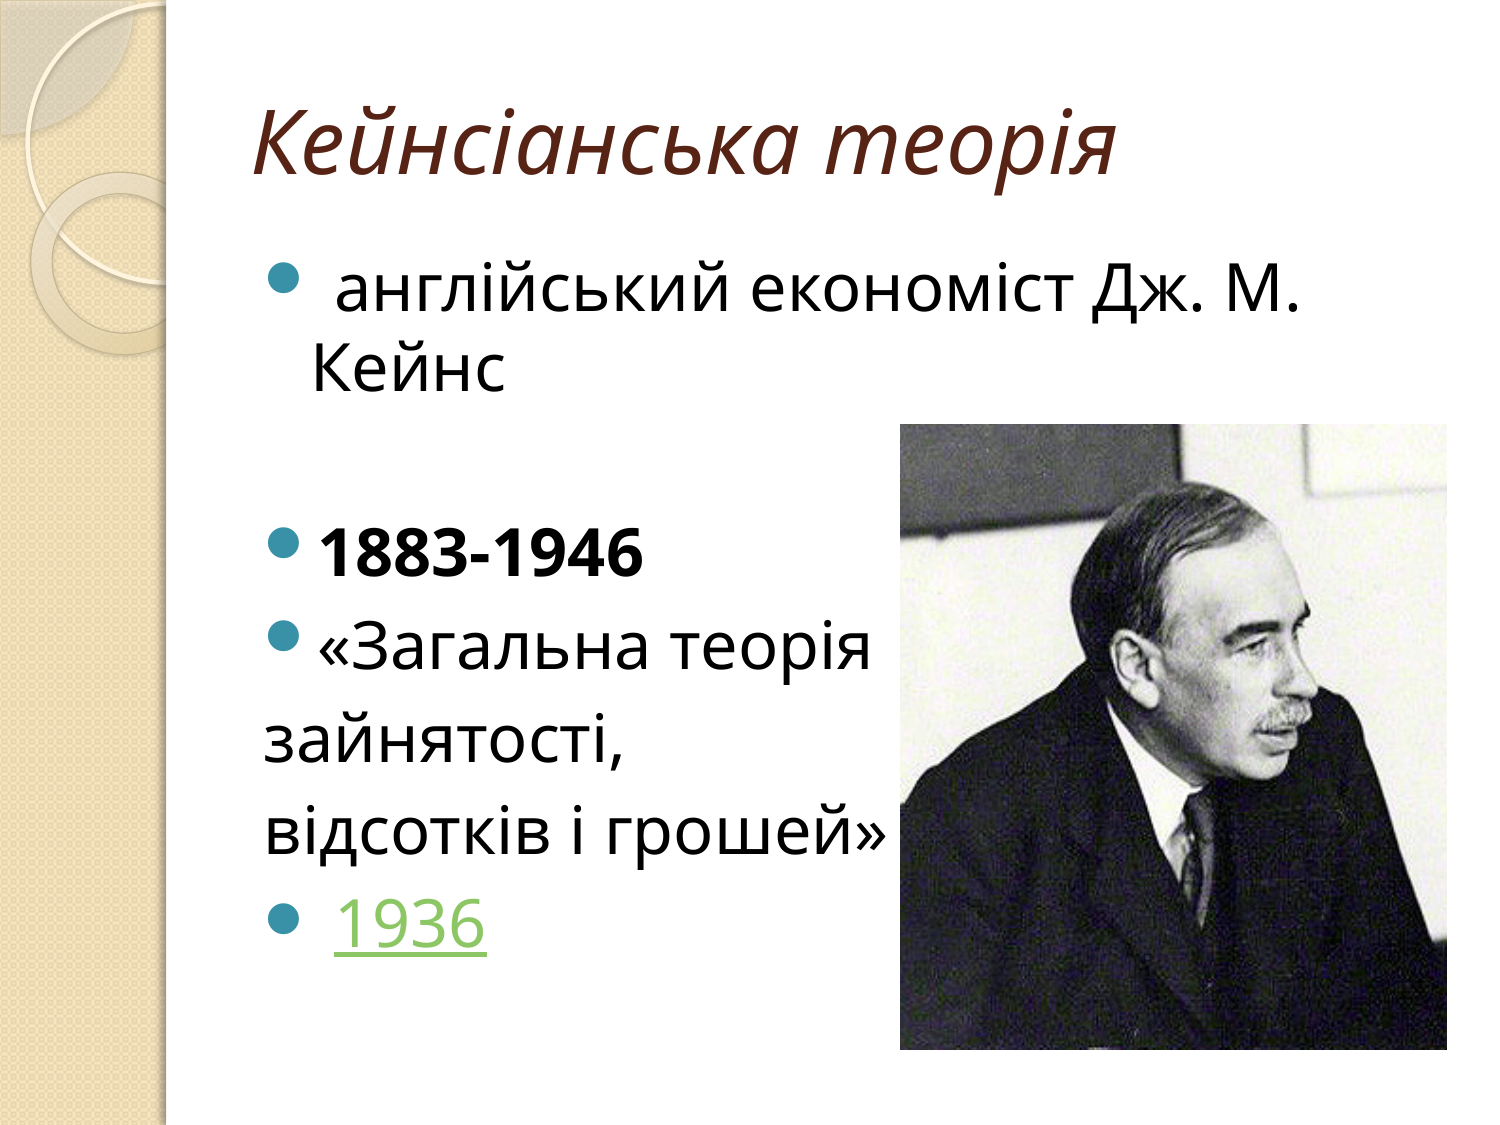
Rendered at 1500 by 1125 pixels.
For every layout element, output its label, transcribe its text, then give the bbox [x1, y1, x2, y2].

list англійський економіст Дж. М. Кейнс 1883-1946 «Загальна теорія зайнятості, відсотків і грошей» 1936 [235, 237, 1466, 1025]
picture [900, 424, 1448, 1050]
title Кейнсіанська теорія [235, 45, 1466, 233]
